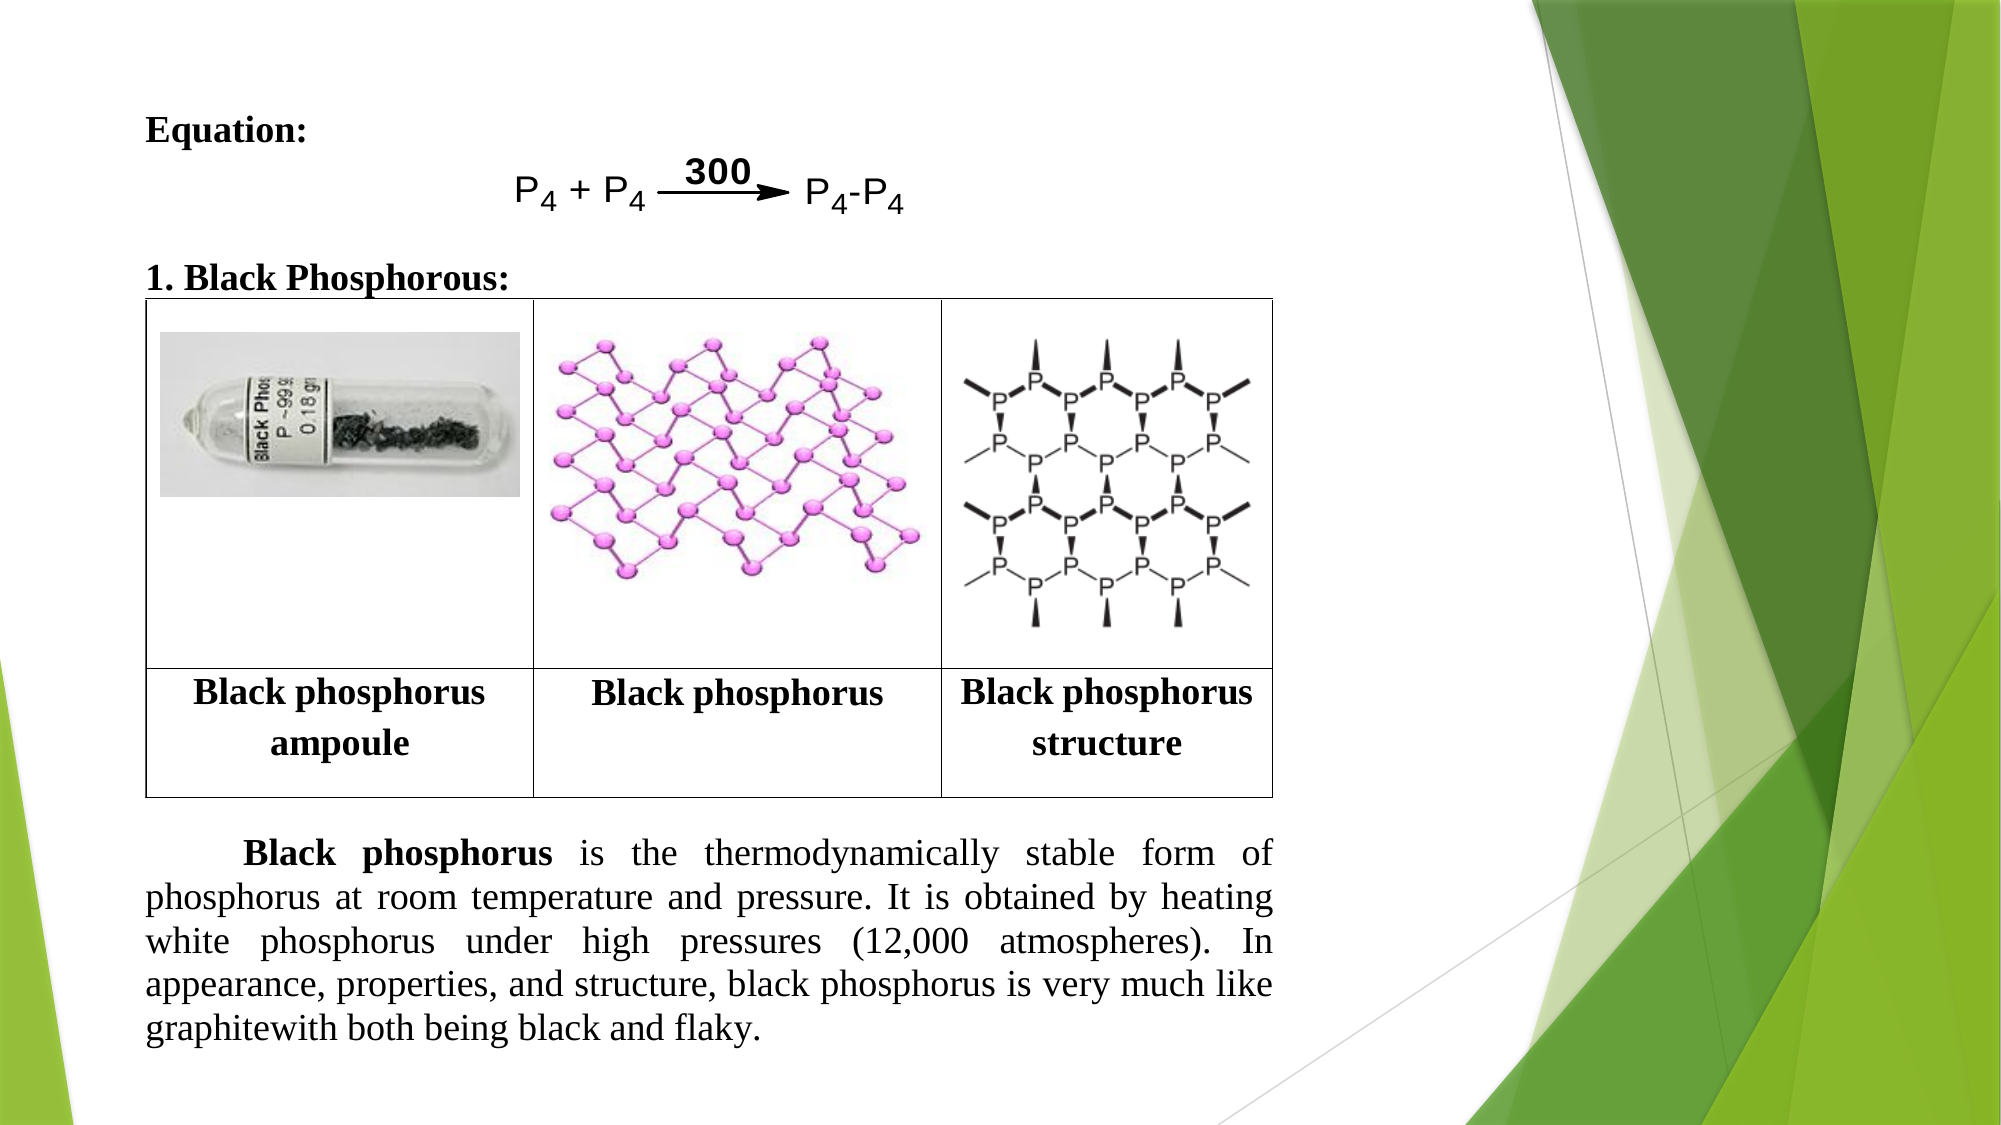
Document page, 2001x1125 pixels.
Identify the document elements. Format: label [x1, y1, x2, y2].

picture [144, 74, 1274, 1051]
